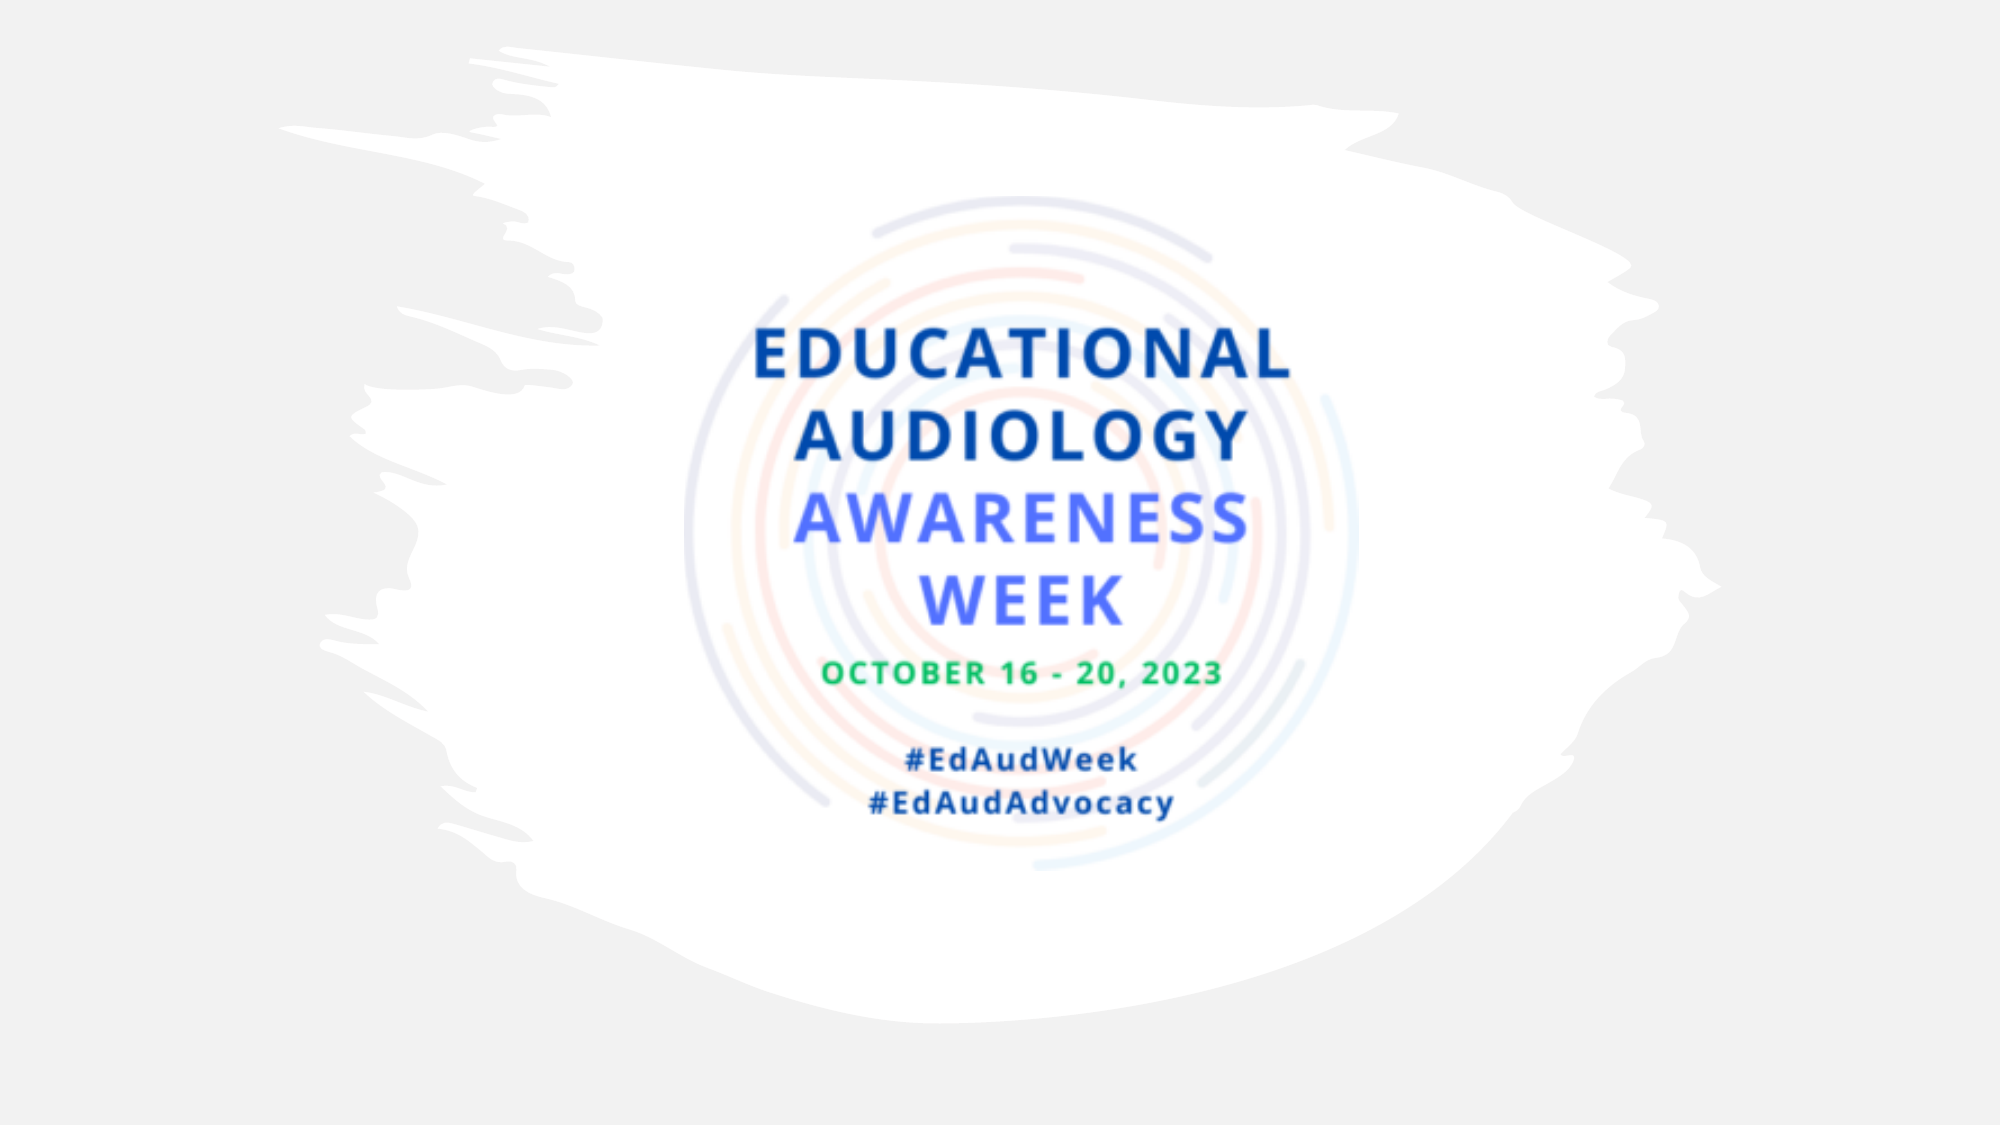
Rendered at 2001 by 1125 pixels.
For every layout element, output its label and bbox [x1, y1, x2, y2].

text_box [281, 47, 1720, 1023]
list [684, 196, 1359, 871]
text_box [0, 0, 2000, 1125]
